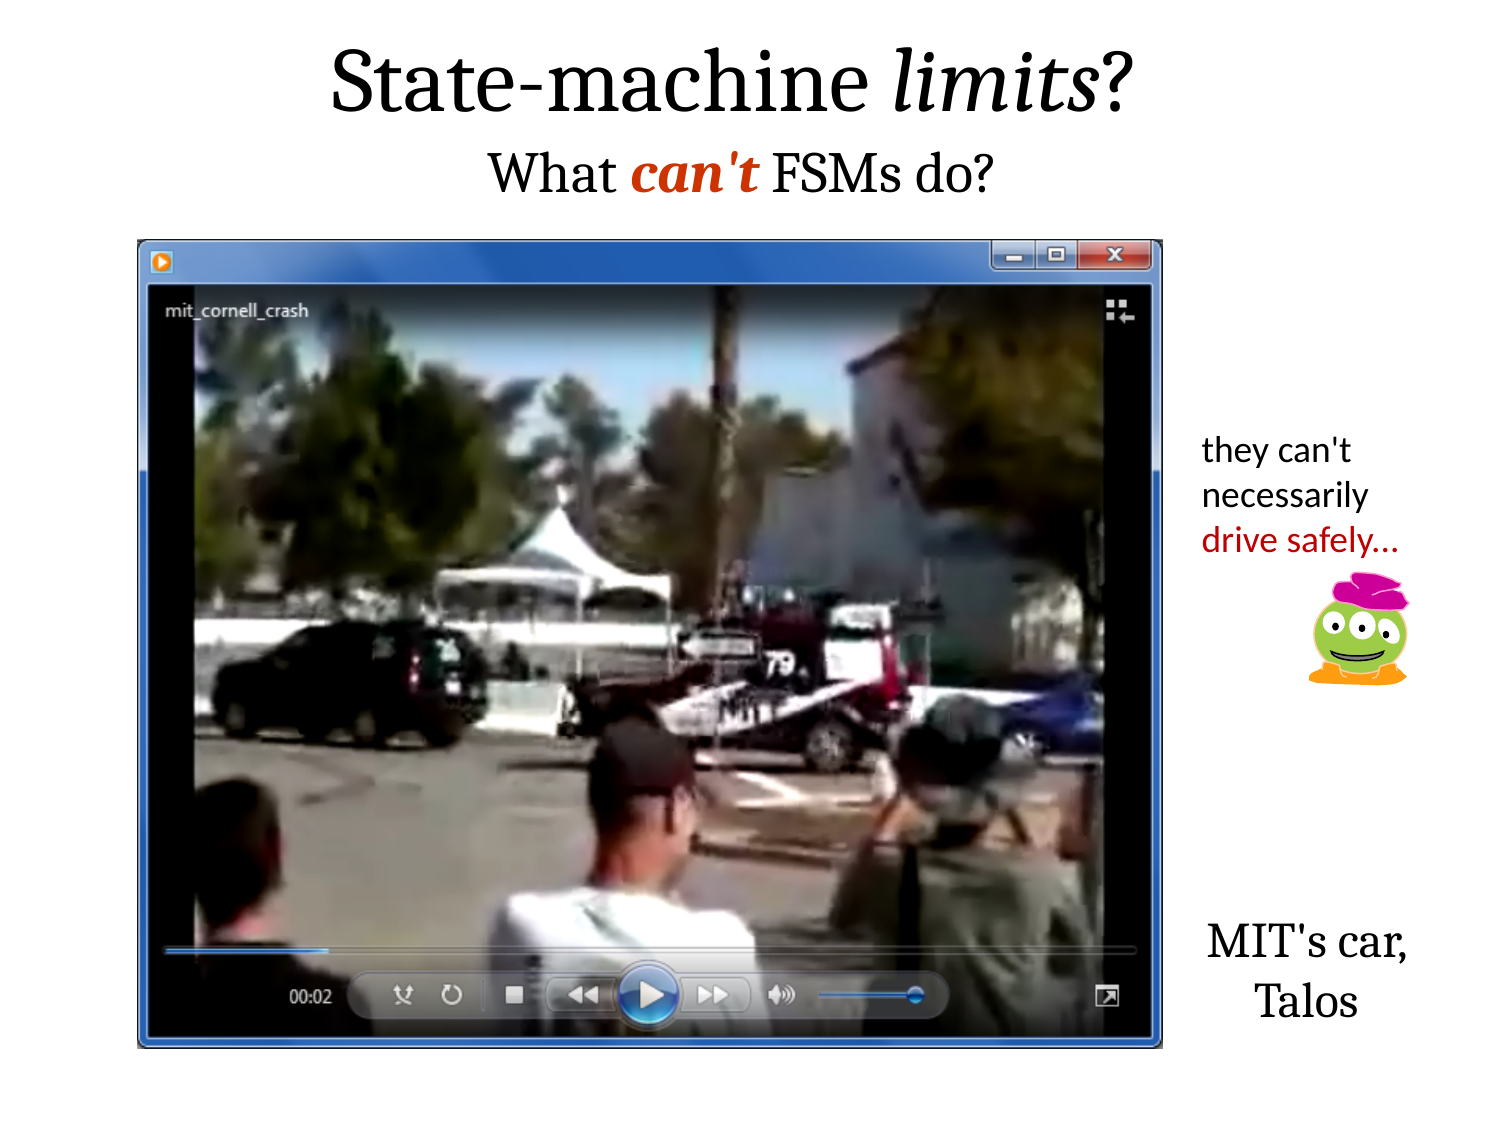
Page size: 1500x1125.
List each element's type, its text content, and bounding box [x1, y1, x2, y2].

text_box they can't necessarily drive safely... [1186, 417, 1433, 568]
picture [137, 239, 1163, 1049]
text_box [1309, 572, 1410, 686]
text_box State-machine limits? [77, 12, 1395, 138]
text_box MIT's car, Talos [1175, 899, 1438, 1035]
text_box What can't FSMs do? [123, 127, 1362, 212]
